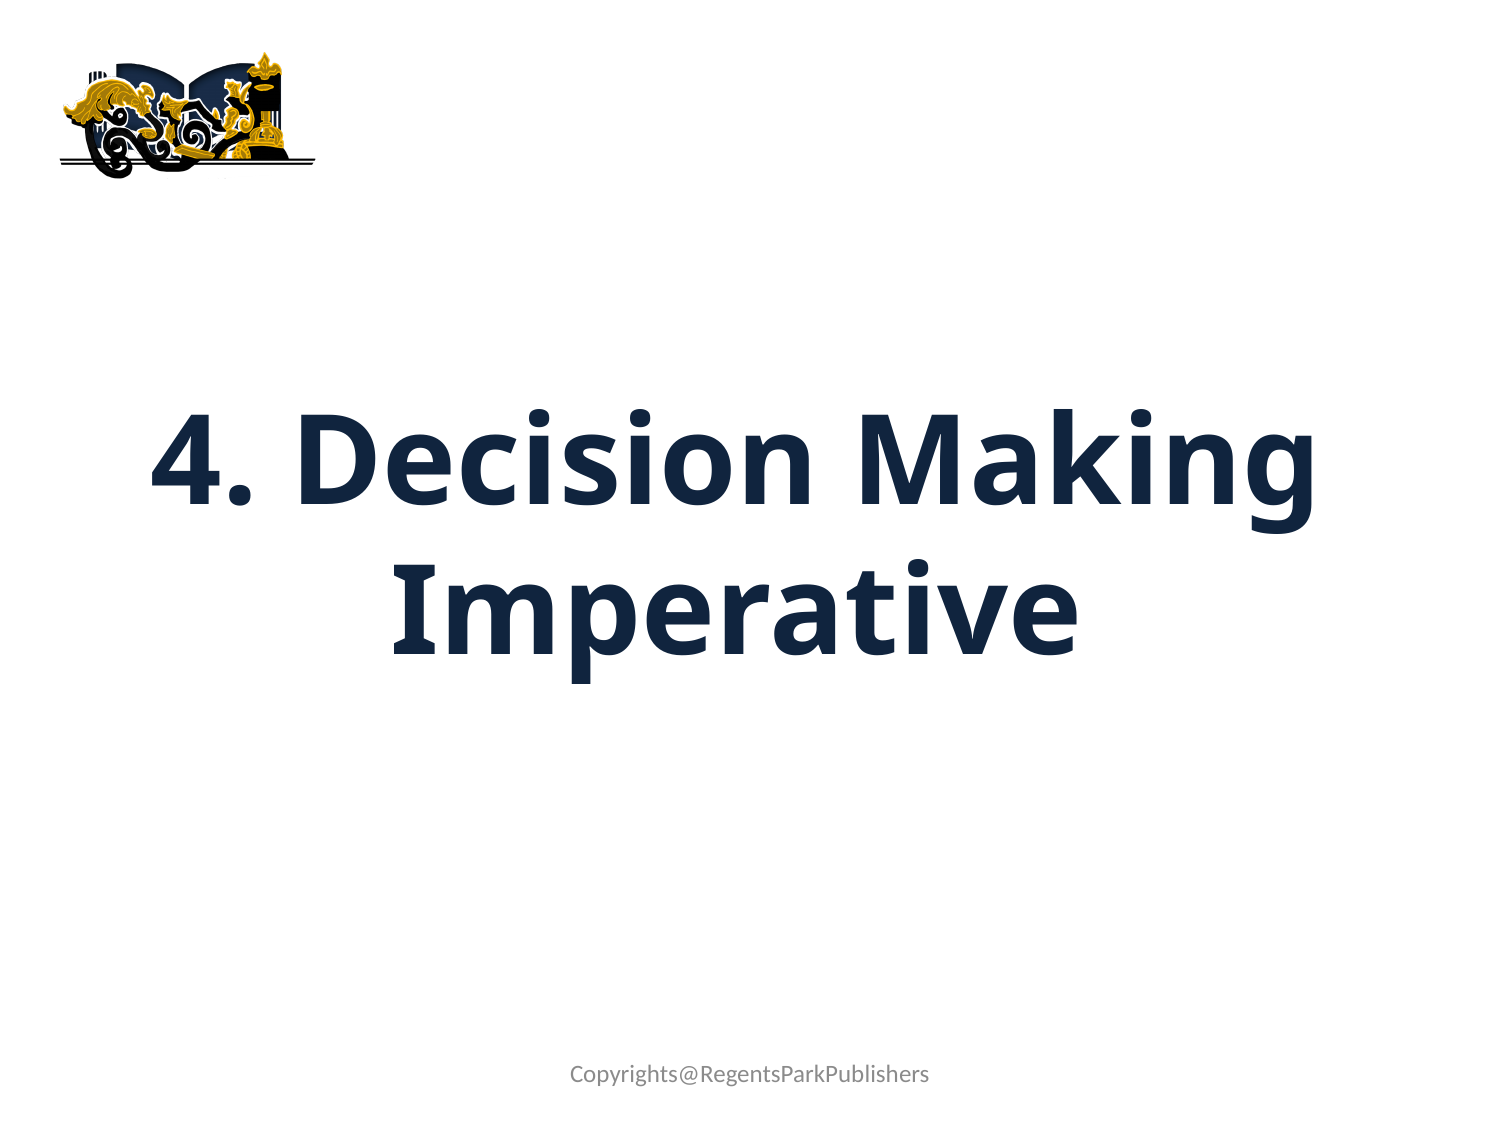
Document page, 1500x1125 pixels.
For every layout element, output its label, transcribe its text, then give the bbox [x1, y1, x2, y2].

title 4. Decision Making Imperative [61, 436, 1412, 624]
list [45, 15, 334, 215]
footer Copyrights@RegentsParkPublishers [512, 1042, 988, 1103]
